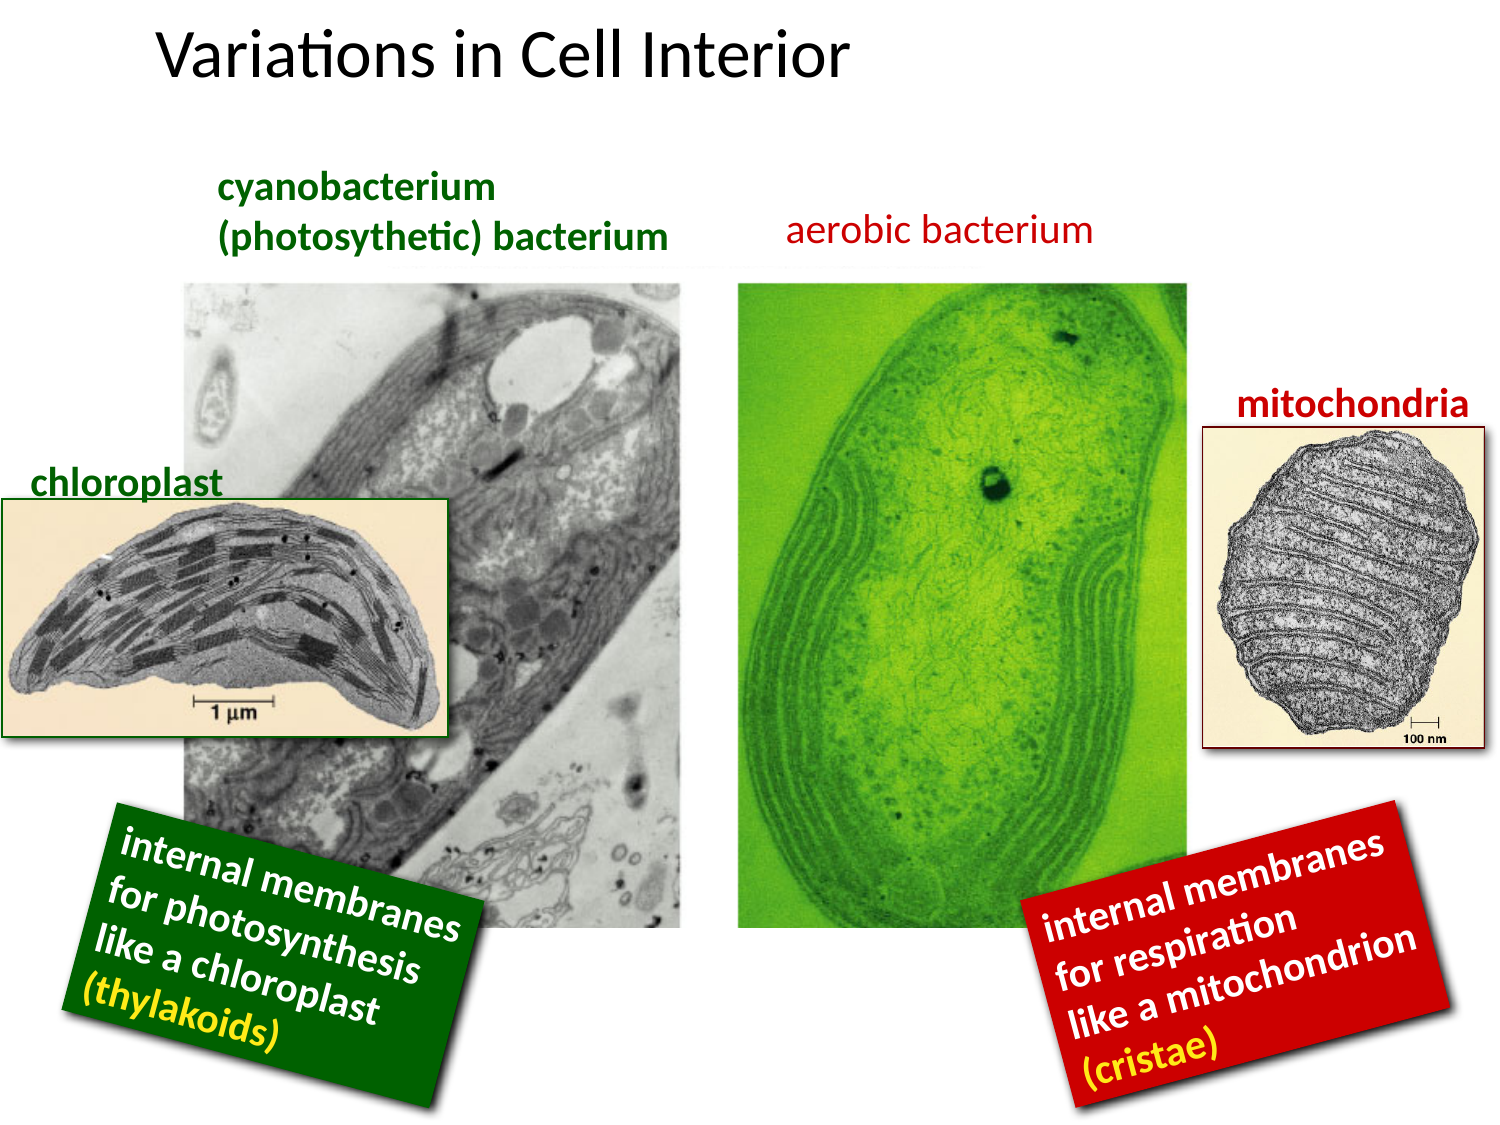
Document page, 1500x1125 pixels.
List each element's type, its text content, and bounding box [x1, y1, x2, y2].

text_box internal membranes for photosynthesis like a chloroplast (thylakoids) [61, 802, 476, 1109]
text_box internal membranes for respiration like a mitochondrion (cristae) [1029, 800, 1451, 1108]
title Variations in Cell Interior [0, 0, 1009, 99]
text_box aerobic bacterium [770, 194, 1110, 260]
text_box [0, 446, 448, 737]
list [167, 266, 1205, 928]
text_box cyanobacterium (photosythetic) bacterium [202, 151, 685, 265]
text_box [1203, 368, 1500, 748]
